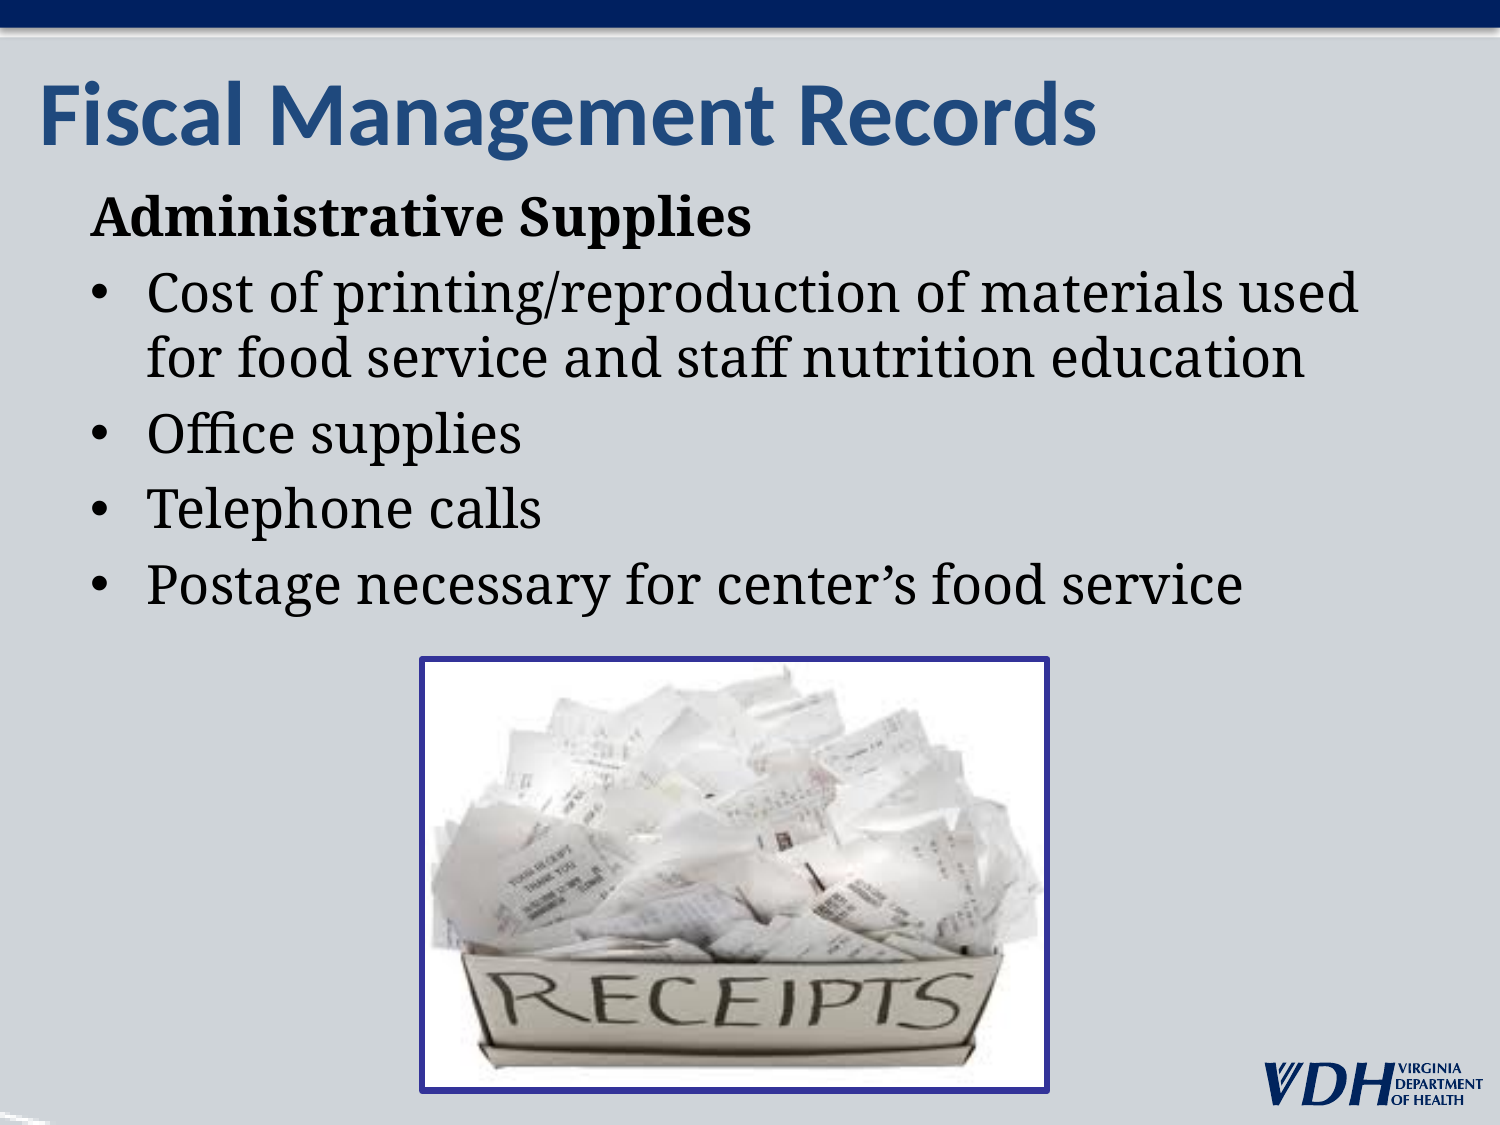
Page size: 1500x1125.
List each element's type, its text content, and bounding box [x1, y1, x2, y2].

list Administrative Supplies Cost of printing/reproduction of materials used for food service and staff nutrition education Office supplies Telephone calls Postage necessary for center’s food service [74, 174, 1463, 1051]
title Fiscal Management Records [24, 54, 1376, 163]
picture [0, 38, 1500, 1125]
